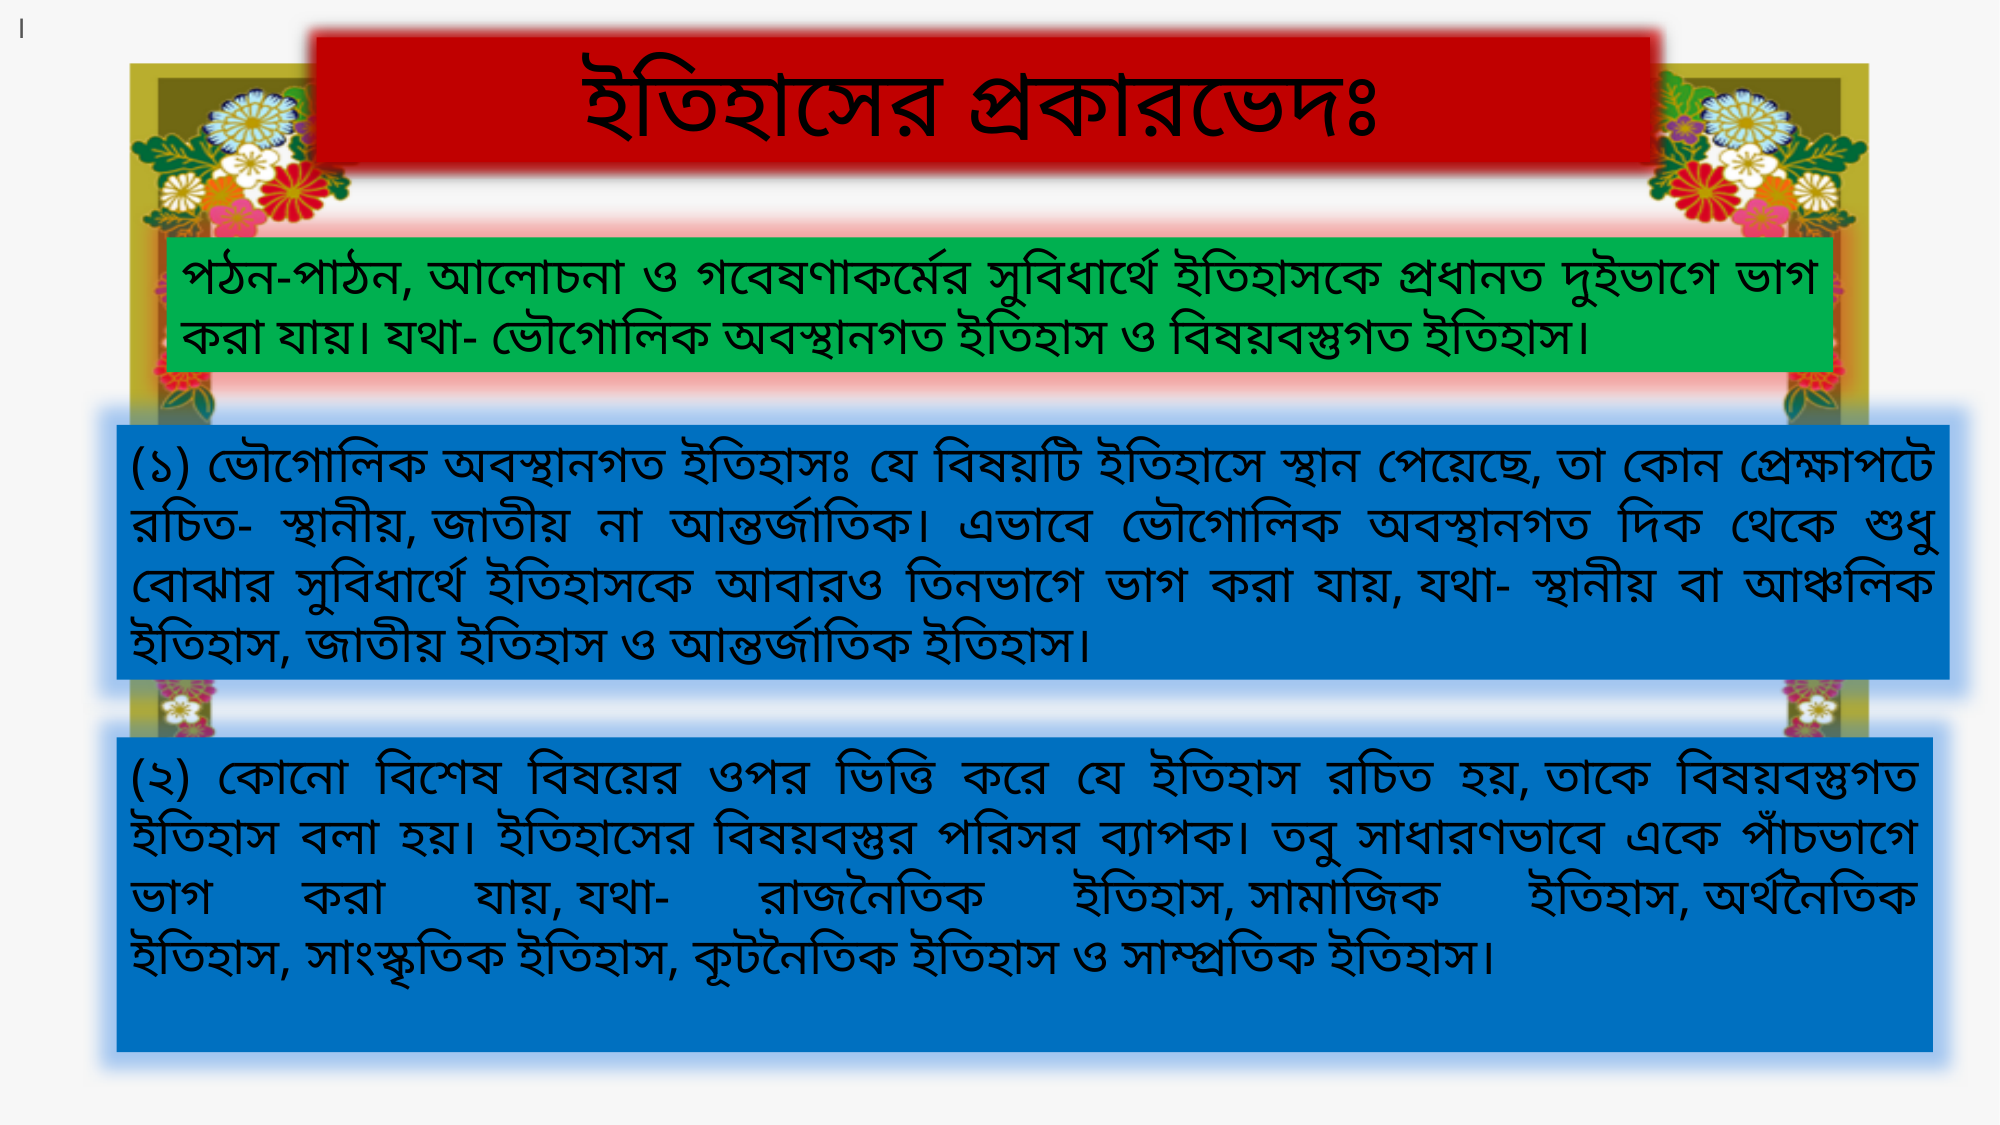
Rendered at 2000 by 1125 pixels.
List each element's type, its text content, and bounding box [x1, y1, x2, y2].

text_box ইতিহাসের প্রকারভেদঃ [316, 37, 1650, 163]
text_box (২) কোনো বিশেষ বিষয়ের ওপর ভিত্তি করে যে ইতিহাস রচিত হয়, তাকে বিষয়বস্তুগত ইতিহাস বলা হয়। ইতিহাসের বিষয়বস্তুর পরিসর ব্যাপক। তবু সাধারণভাবে একে পাঁচভাগে ভাগ করা যায়, যথা- রাজনৈতিক ইতিহাস, সামাজিক ইতিহাস, অর্থনৈতিক ইতিহাস, সাংস্কৃতিক ইতিহাস, কূটনৈতিক ইতিহাস ও সাম্প্রতিক ইতিহাস। [116, 737, 1933, 1053]
text_box । [0, 0, 41, 53]
picture [0, 0, 2000, 1125]
text_box পঠন-পাঠন, আলোচনা ও গবেষণাকর্মের সুবিধার্থে ইতিহাসকে প্রধানত দুইভাগে ভাগ করা যায়। যথা- ভৌগোলিক অবস্থানগত ইতিহাস ও বিষয়বস্তুগত ইতিহাস। [166, 237, 1834, 373]
text_box (১) ভৌগোলিক অবস্থানগত ইতিহাসঃ যে বিষয়টি ইতিহাসে স্থান পেয়েছে, তা কোন প্রেক্ষাপটে রচিত- স্থানীয়, জাতীয় না আন্তর্জাতিক। এভাবে ভৌগোলিক অবস্থানগত দিক থেকে শুধু বোঝার সুবিধার্থে ইতিহাসকে আবারও তিনভাগে ভাগ করা যায়, যথা- স্থানীয় বা আঞ্চলিক ইতিহাস, জাতীয় ইতিহাস ও আন্তর্জাতিক ইতিহাস। [116, 424, 1950, 680]
